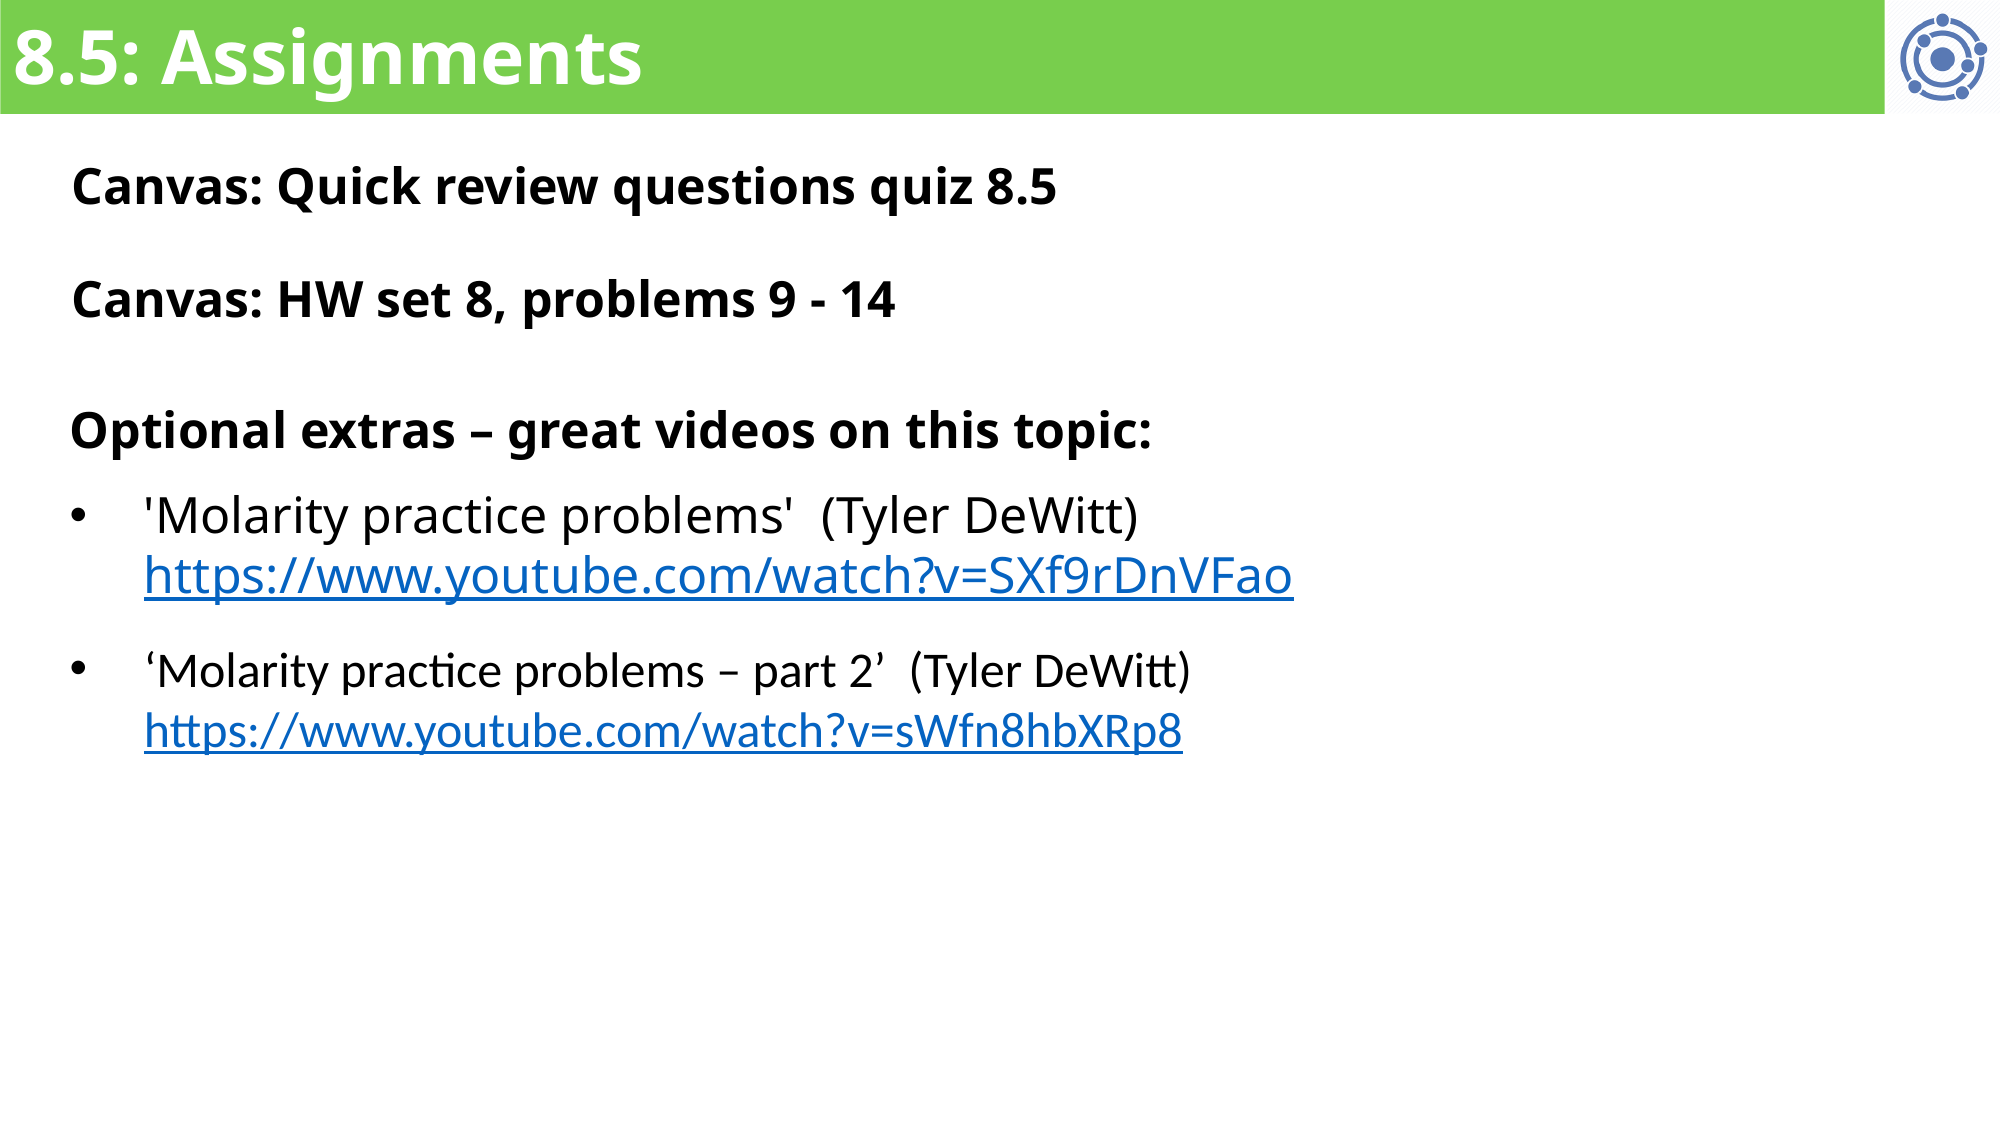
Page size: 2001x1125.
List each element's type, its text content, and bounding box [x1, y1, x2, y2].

text_box Canvas: HW set 8, problems 9 - 14 [48, 260, 1887, 336]
text_box Canvas: Quick review questions quiz 8.5 [48, 146, 1887, 222]
picture [1886, 0, 2000, 114]
text_box [0, 0, 1885, 115]
text_box Optional extras – great videos on this topic: 'Molarity practice problems' (Tyler DeWitt) https://www.youtube.com/watch?v=SXf9rDnVFao ‘Molarity practice problems – part 2’ (Tyler DeWitt) https://www.youtube.com/watch?v=sWfn8hbXRp8 [53, 391, 2000, 765]
text_box 8.5: Assignments [0, 2, 660, 108]
